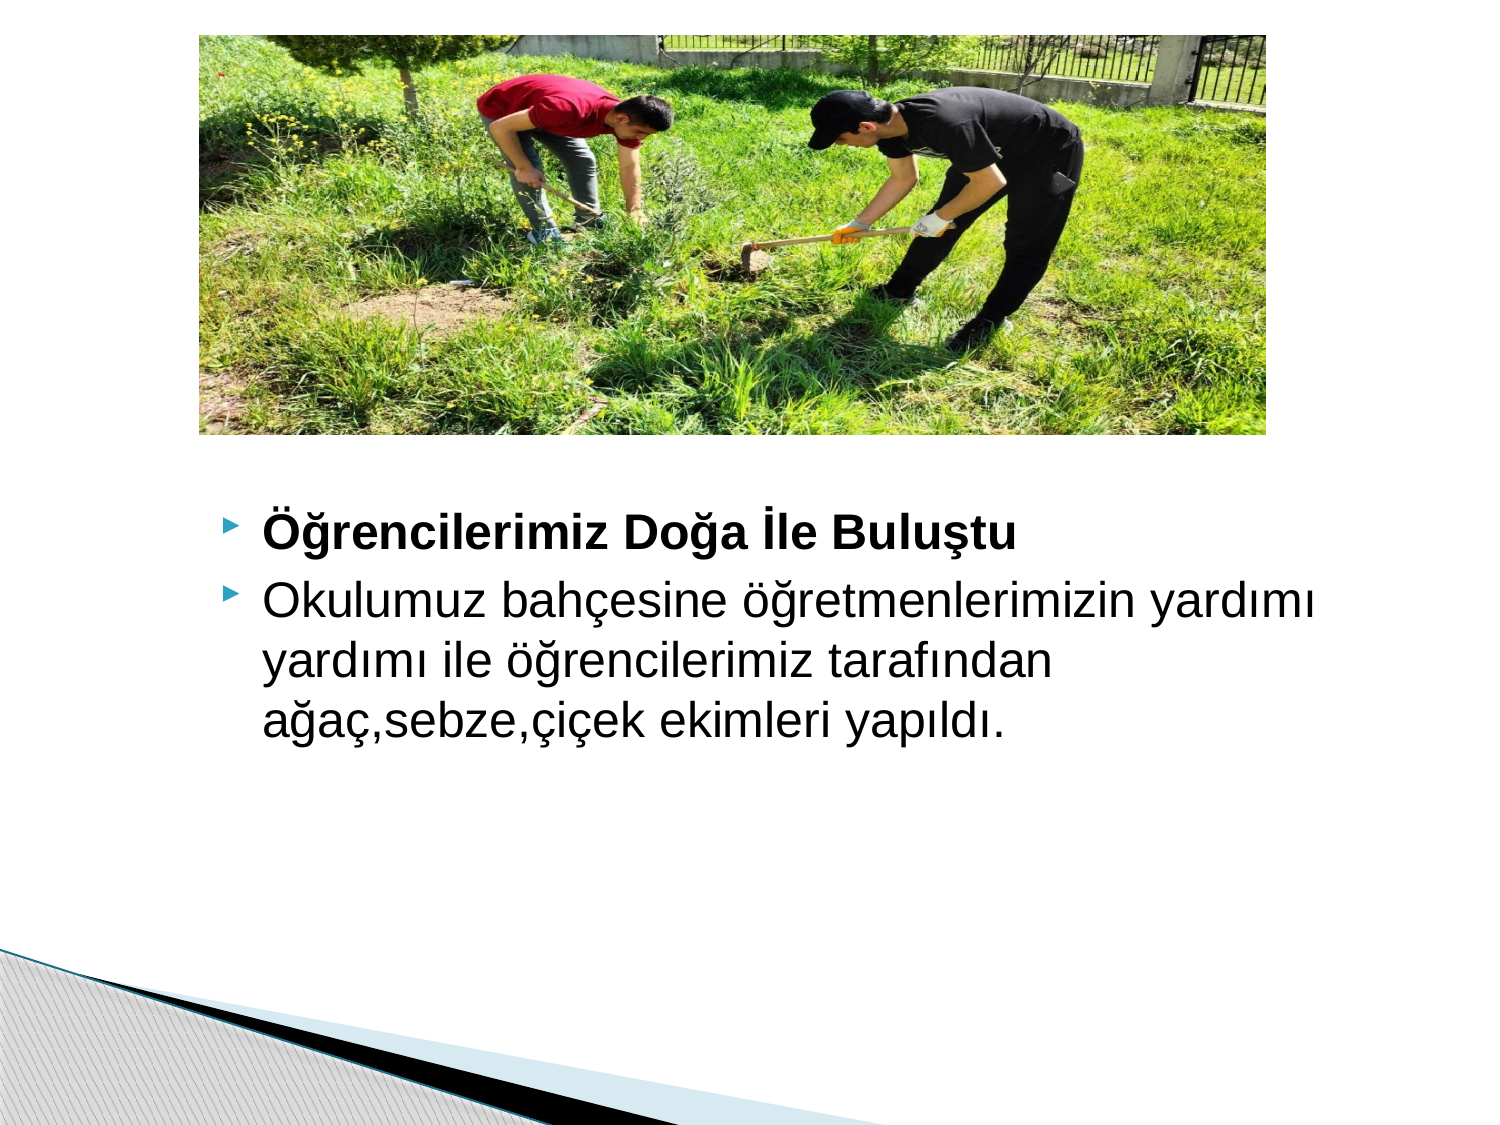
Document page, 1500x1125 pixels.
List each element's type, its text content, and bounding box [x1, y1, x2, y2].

list Öğrencilerimiz Doğa İle Buluştu Okulumuz bahçesine öğretmenlerimizin yardımı yardımı ile öğrencilerimiz tarafından ağaç,sebze,çiçek ekimleri yapıldı. [187, 492, 1425, 1005]
picture [198, 34, 1266, 435]
